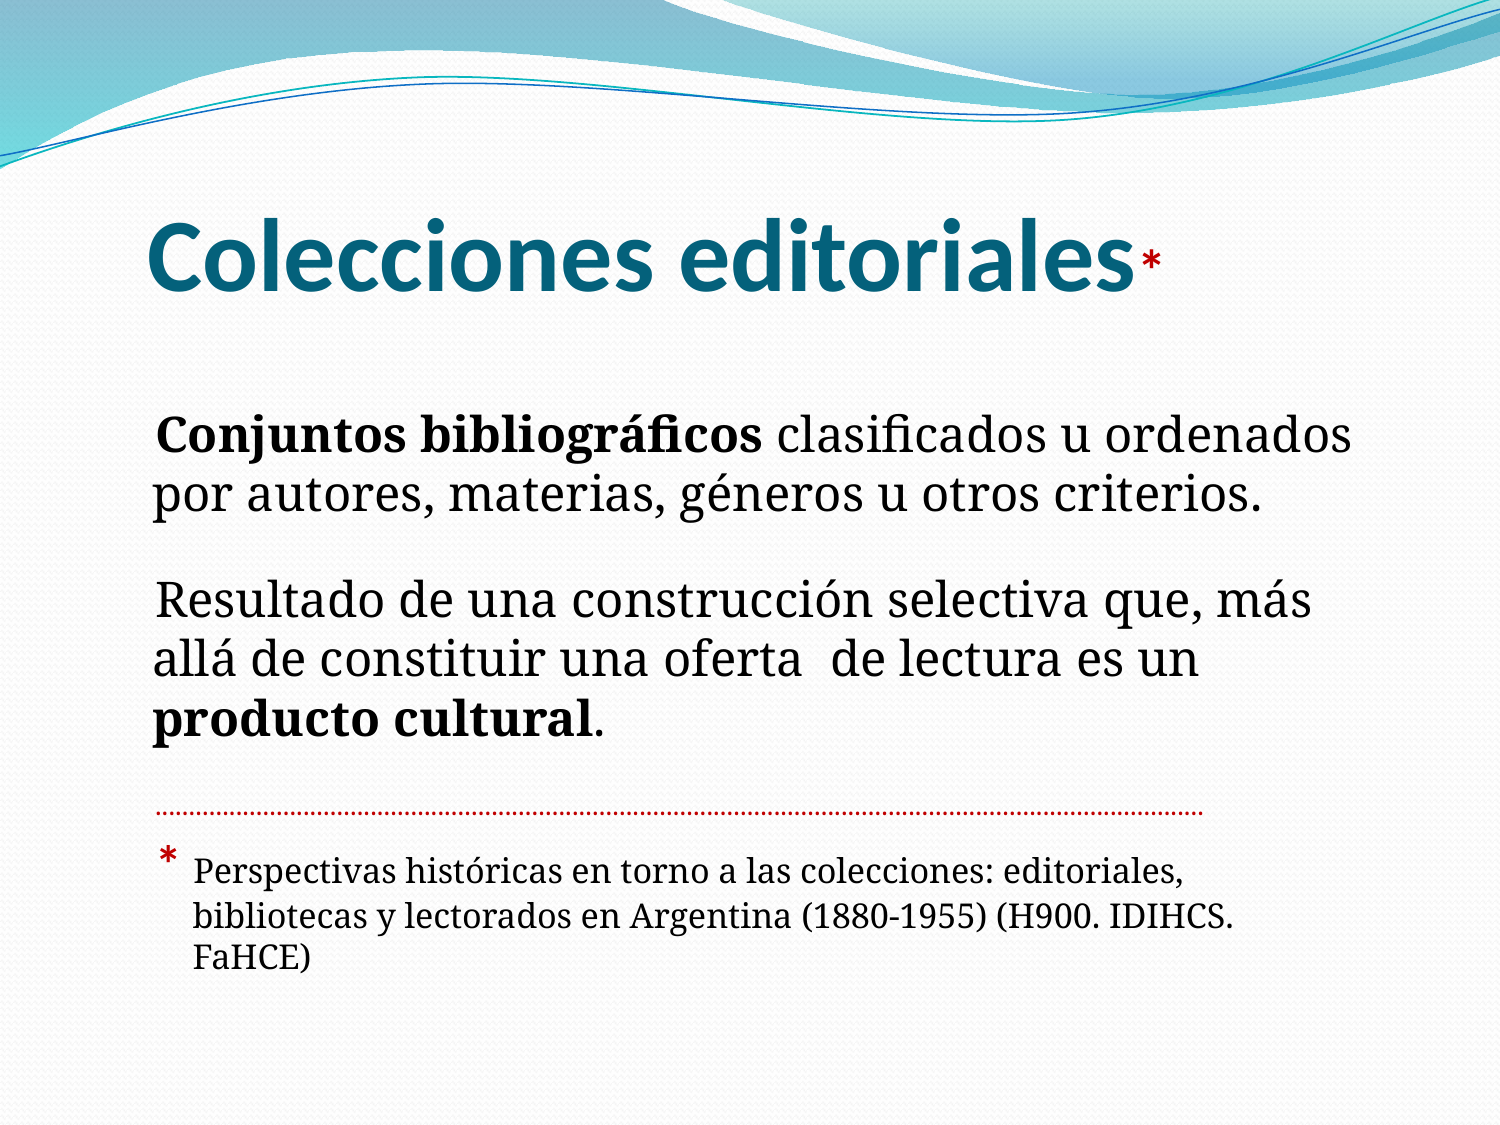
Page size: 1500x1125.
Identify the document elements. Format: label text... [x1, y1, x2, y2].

title Colecciones editoriales* [147, 137, 1425, 313]
list Conjuntos bibliográficos clasificados u ordenados por autores, materias, géneros u otros criterios. Resultado de una construcción selectiva que, más allá de constituir una oferta de lectura es un producto cultural. ............................................................................................................................................................ * Perspectivas históricas en torno a las colecciones: editoriales, bibliotecas y lectorados en Argentina (1880-1955) (H900. IDIHCS. FaHCE) [123, 326, 1376, 1036]
